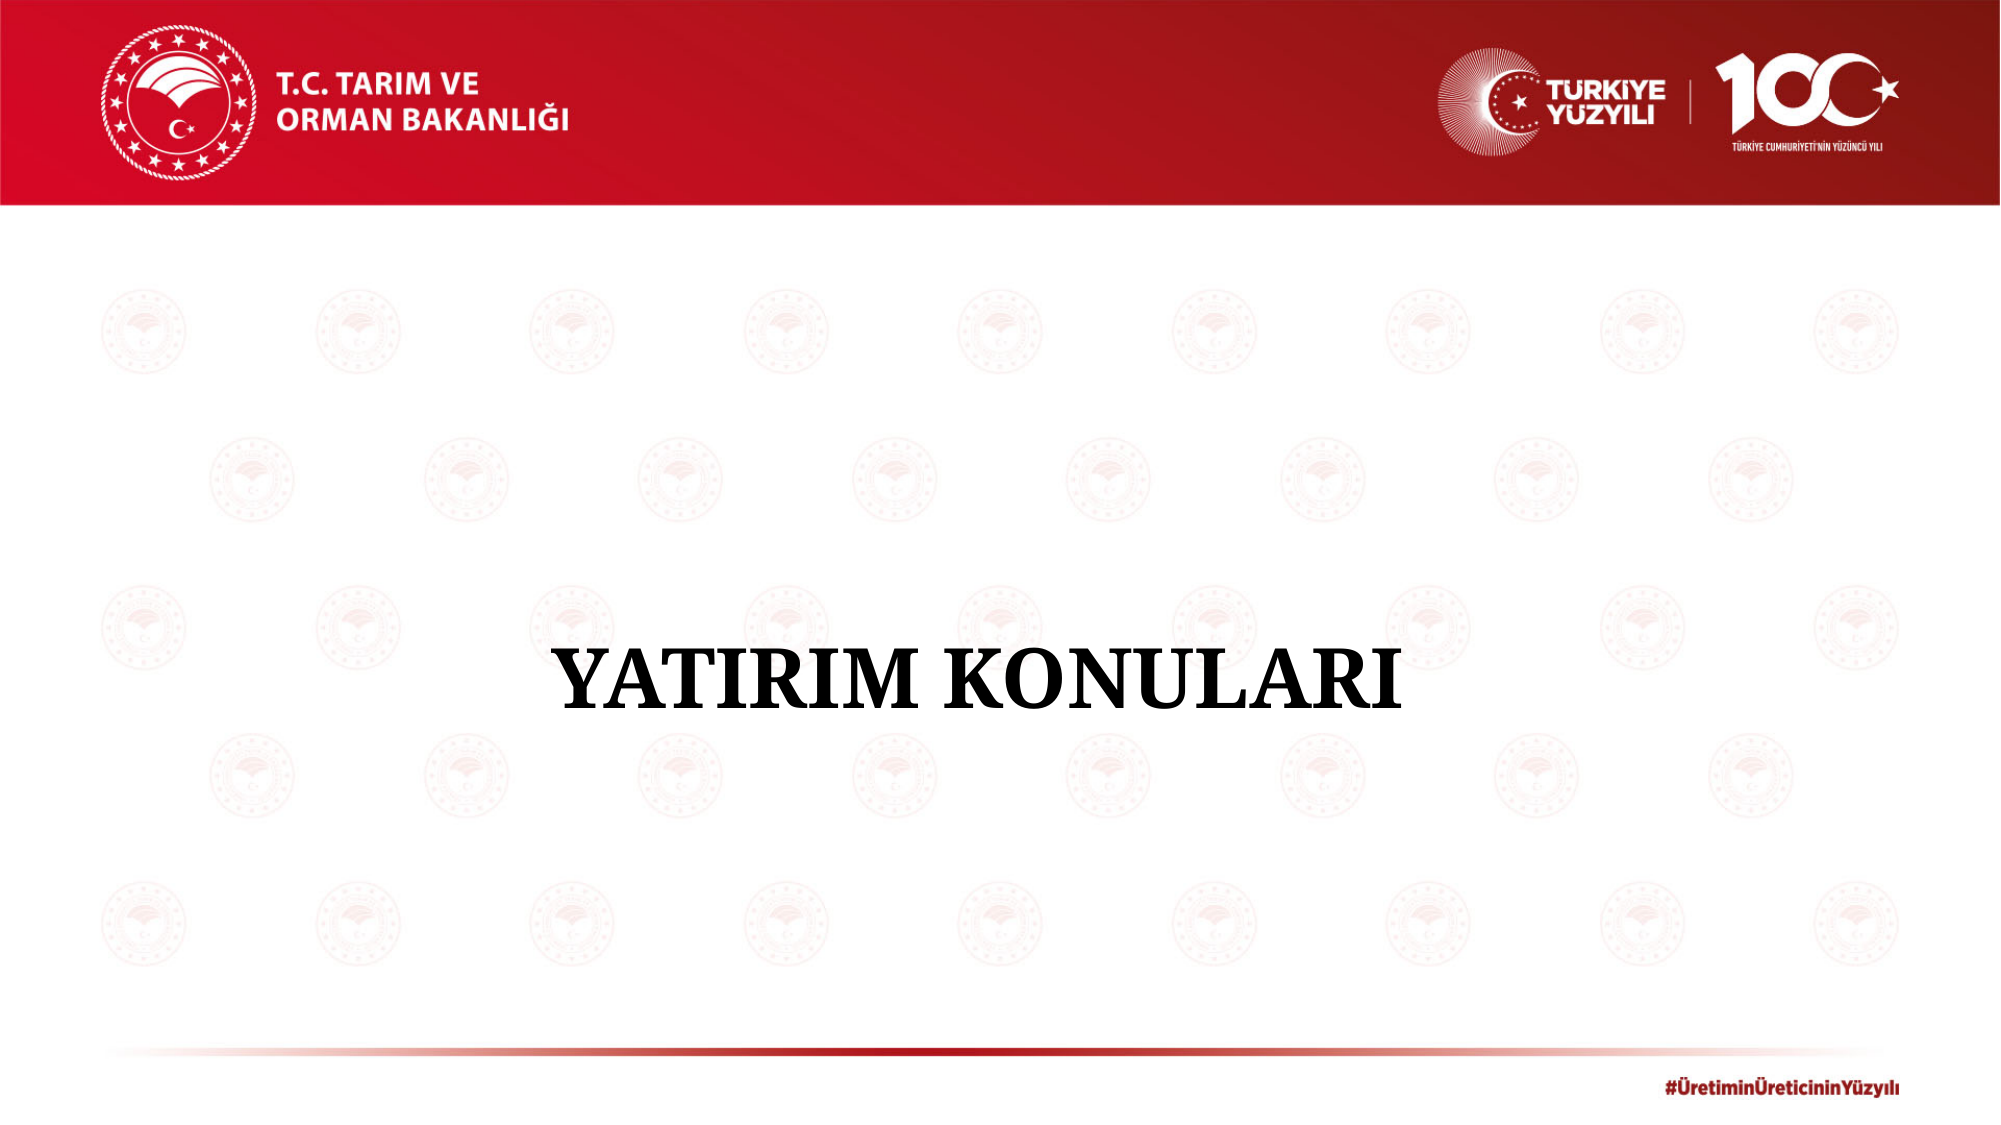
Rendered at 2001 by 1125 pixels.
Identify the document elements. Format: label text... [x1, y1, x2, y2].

text_box YATIRIM KONULARI [537, 617, 1463, 733]
picture [0, 0, 2000, 1125]
